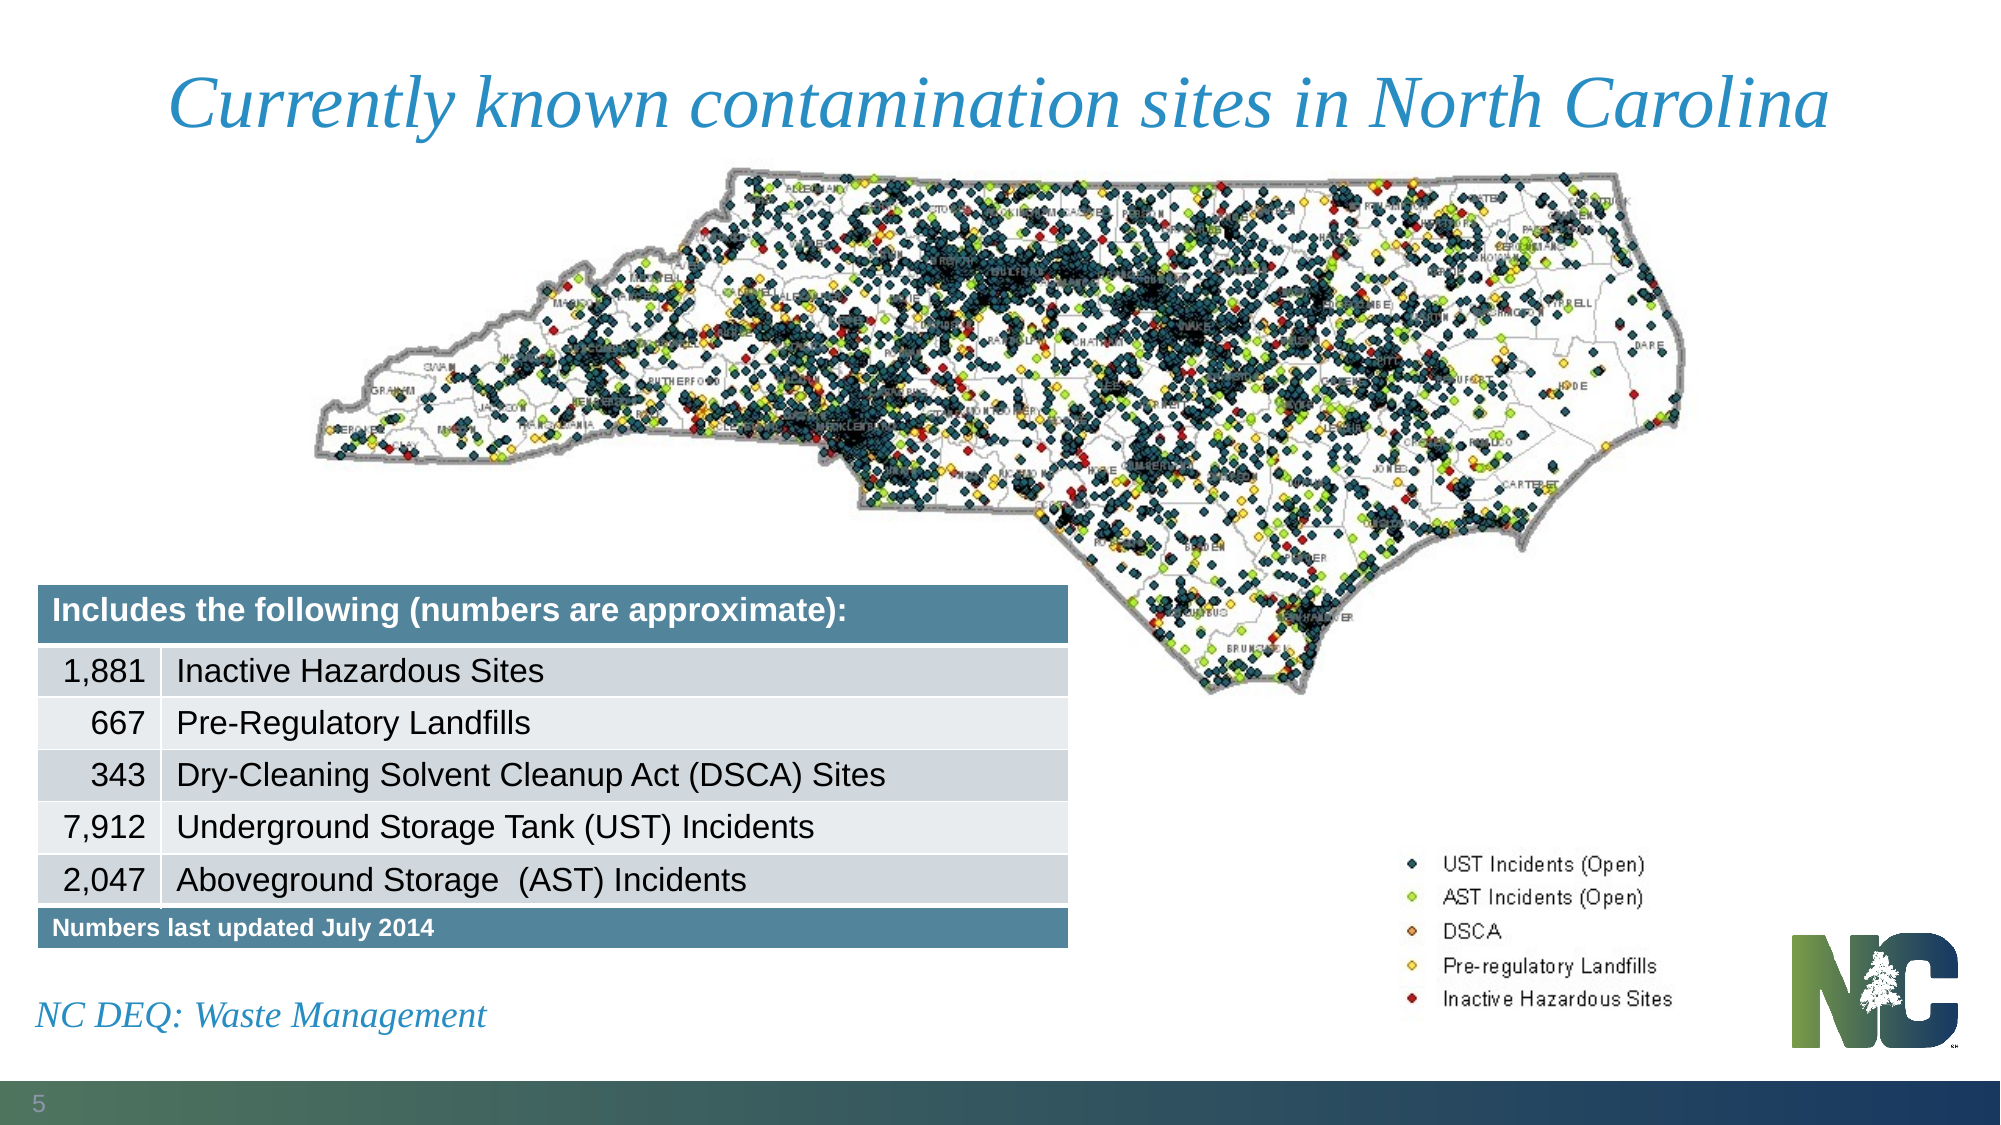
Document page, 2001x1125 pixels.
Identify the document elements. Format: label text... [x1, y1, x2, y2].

table_cell Underground Storage Tank (UST) Incidents [162, 802, 249, 853]
table_cell Aboveground Storage (AST) Incidents [162, 855, 249, 903]
table_cell 2,047 [38, 855, 160, 903]
slide_number 5 [17, 1091, 468, 1114]
picture [249, 154, 1750, 1072]
table_cell 1,881 [38, 648, 160, 696]
table_cell Dry-Cleaning Solvent Cleanup Act (DSCA) Sites [162, 750, 249, 801]
table_cell Inactive Hazardous Sites [162, 648, 249, 696]
table_cell Pre-Regulatory Landfills [162, 698, 249, 749]
table_cell Numbers last updated July 2014 [38, 908, 249, 948]
text_box NC DEQ: Waste Management [20, 984, 249, 1046]
table_cell 7,912 [38, 802, 160, 853]
table_cell 343 [38, 750, 160, 801]
table_header Includes the following (numbers are approximate): [38, 585, 249, 643]
picture [1792, 933, 1958, 1048]
title Currently known contamination sites in North Carolina [137, 16, 1863, 191]
table_cell 667 [38, 698, 160, 749]
